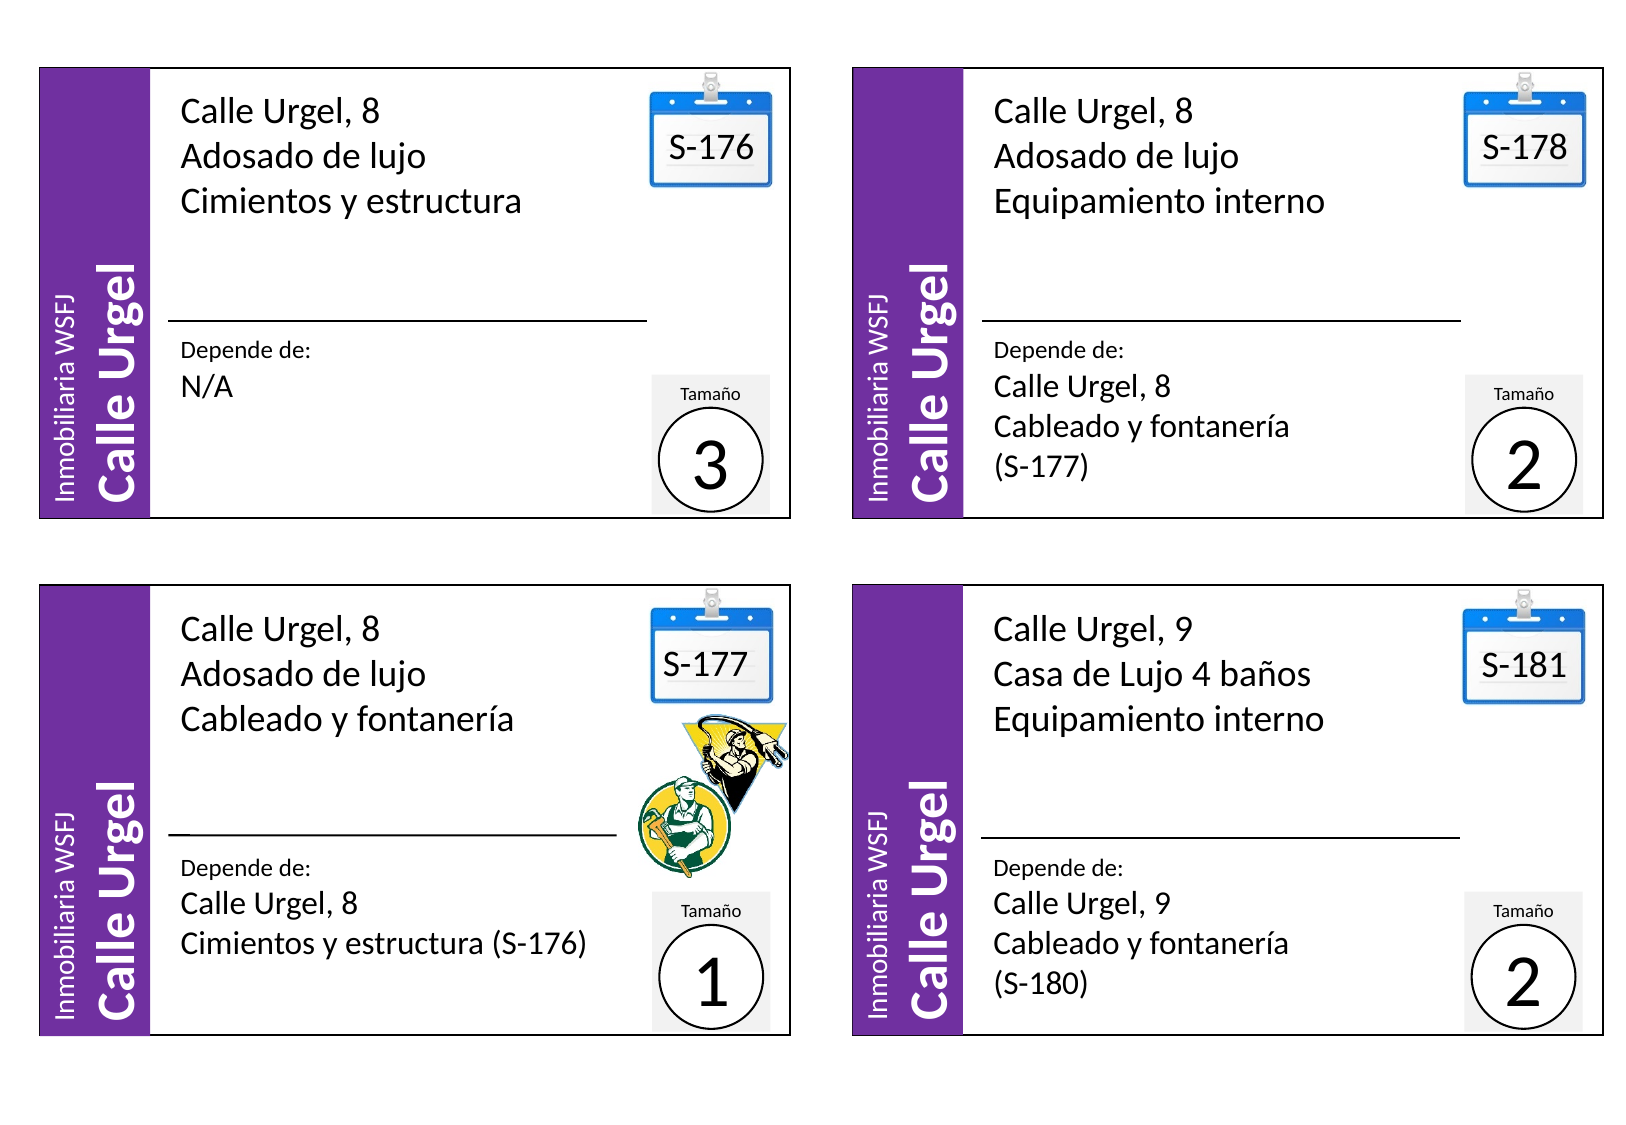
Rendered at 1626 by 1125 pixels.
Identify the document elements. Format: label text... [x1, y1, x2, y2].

picture [647, 70, 775, 190]
text_box Inmobiliaria WSFJ Calle Urgel [39, 67, 151, 519]
text_box Calle Urgel, 8 Adosado de lujo Equipamiento interno [979, 78, 1459, 310]
text_box Tamaño [651, 891, 771, 1033]
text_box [852, 585, 1603, 1036]
text_box Depende de: Calle Urgel, 8 Cimientos y estructura (S-176) [165, 843, 615, 970]
text_box Tamaño [1464, 373, 1584, 515]
text_box Calle Urgel, 8 Adosado de lujo Cimientos y estructura [165, 78, 646, 310]
text_box [39, 584, 791, 1036]
text_box Inmobiliaria WSFJ Calle Urgel [852, 67, 965, 519]
text_box Depende de: Calle Urgel, 8 Cableado y fontanería (S-177) [978, 326, 1462, 453]
text_box 3 [657, 406, 764, 513]
picture [647, 586, 775, 706]
text_box 1 [658, 923, 765, 1030]
text_box 2 [1471, 406, 1578, 513]
text_box Tamaño [651, 373, 771, 515]
picture [638, 714, 789, 878]
text_box Inmobiliaria WSFJ Calle Urgel [39, 585, 151, 1037]
text_box Calle Urgel, 8 Adosado de lujo Cableado y fontanería [165, 596, 614, 827]
picture [1460, 70, 1588, 190]
text_box Depende de: N/A [165, 326, 648, 453]
text_box [965, 67, 1604, 519]
text_box [151, 67, 791, 519]
